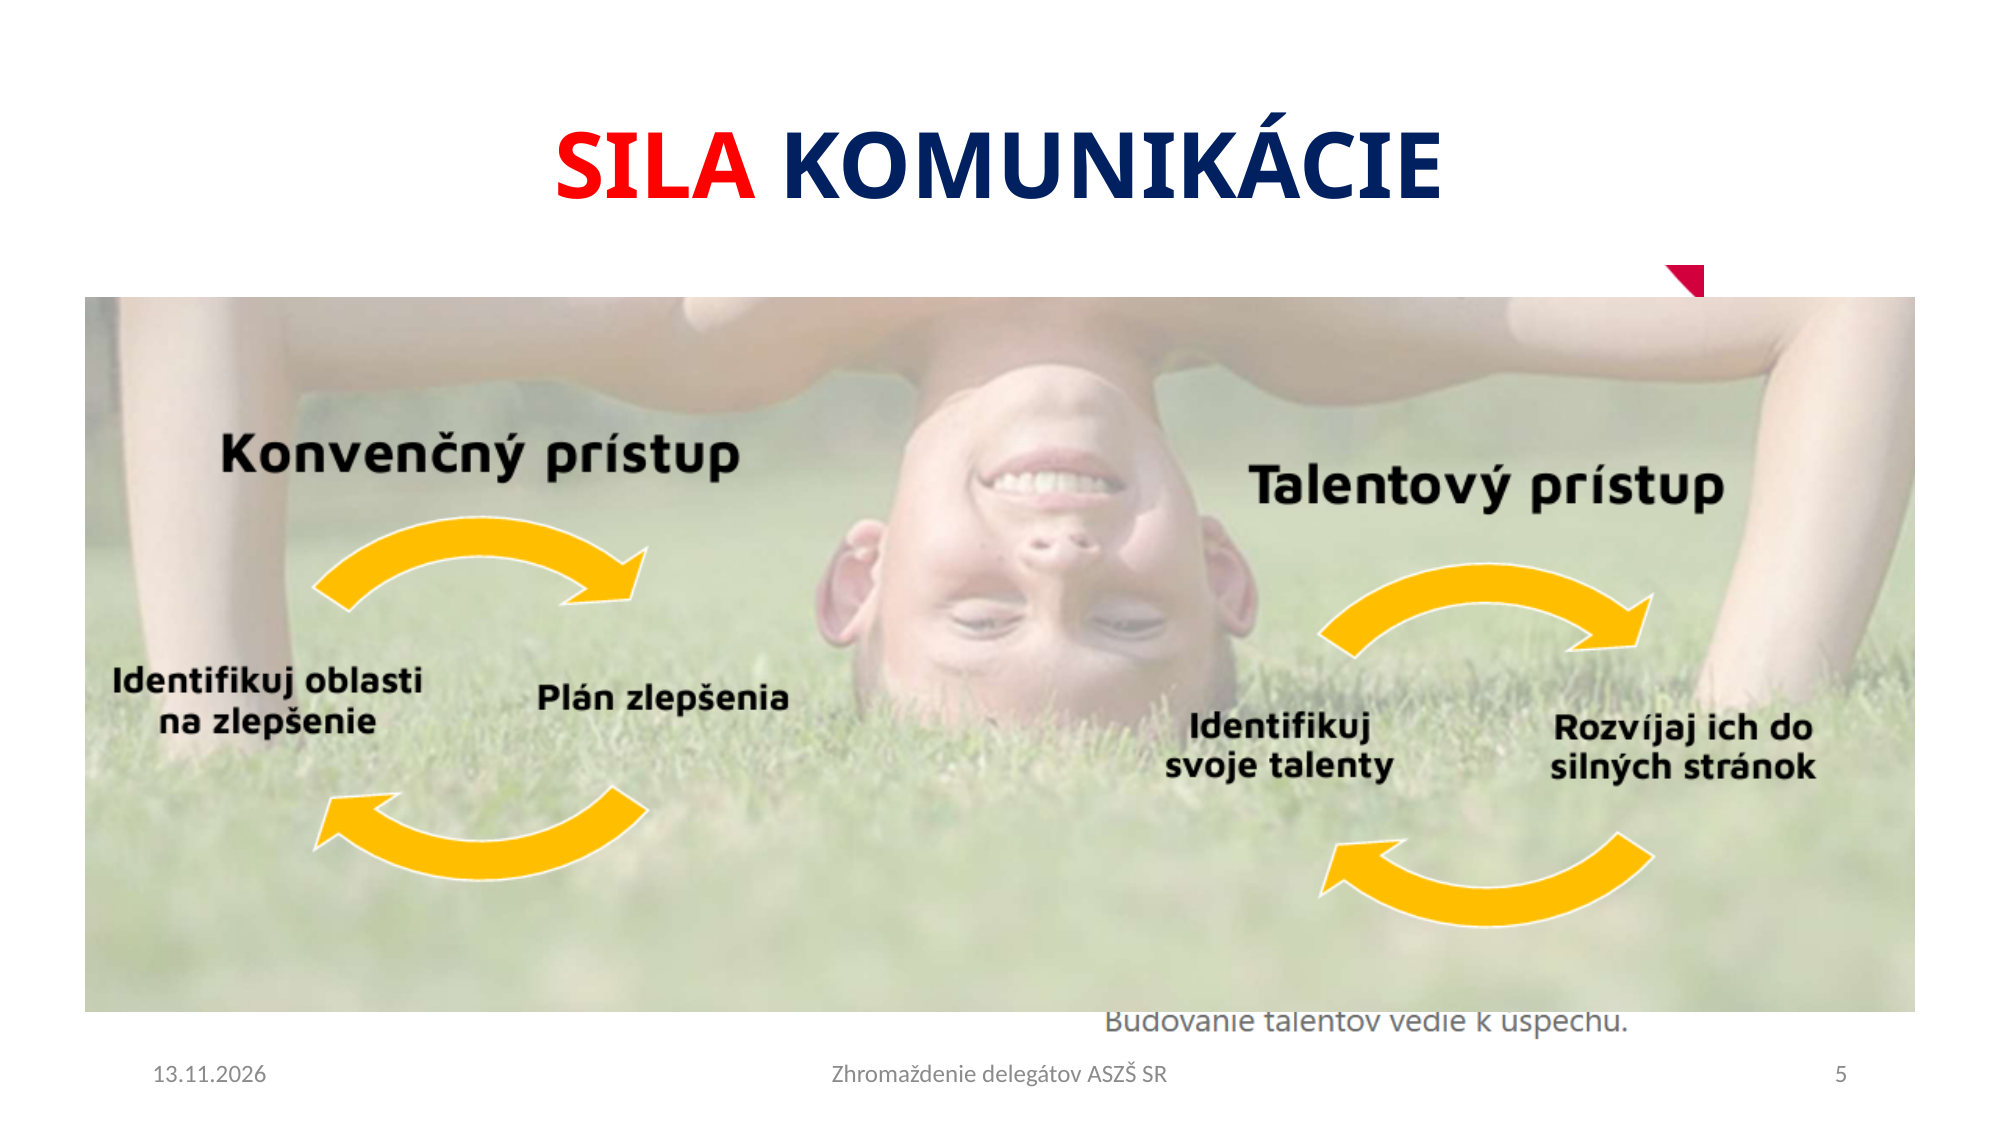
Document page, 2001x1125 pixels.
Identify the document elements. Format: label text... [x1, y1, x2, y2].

picture [85, 265, 1915, 1043]
footer Zhromaždenie delegátov ASZŠ SR [662, 1043, 1338, 1103]
slide_number 5 [1412, 1042, 1863, 1103]
slide_number 14. 4. 2025 [137, 1042, 588, 1103]
title SILA KOMUNIKÁCIE [137, 59, 1863, 278]
